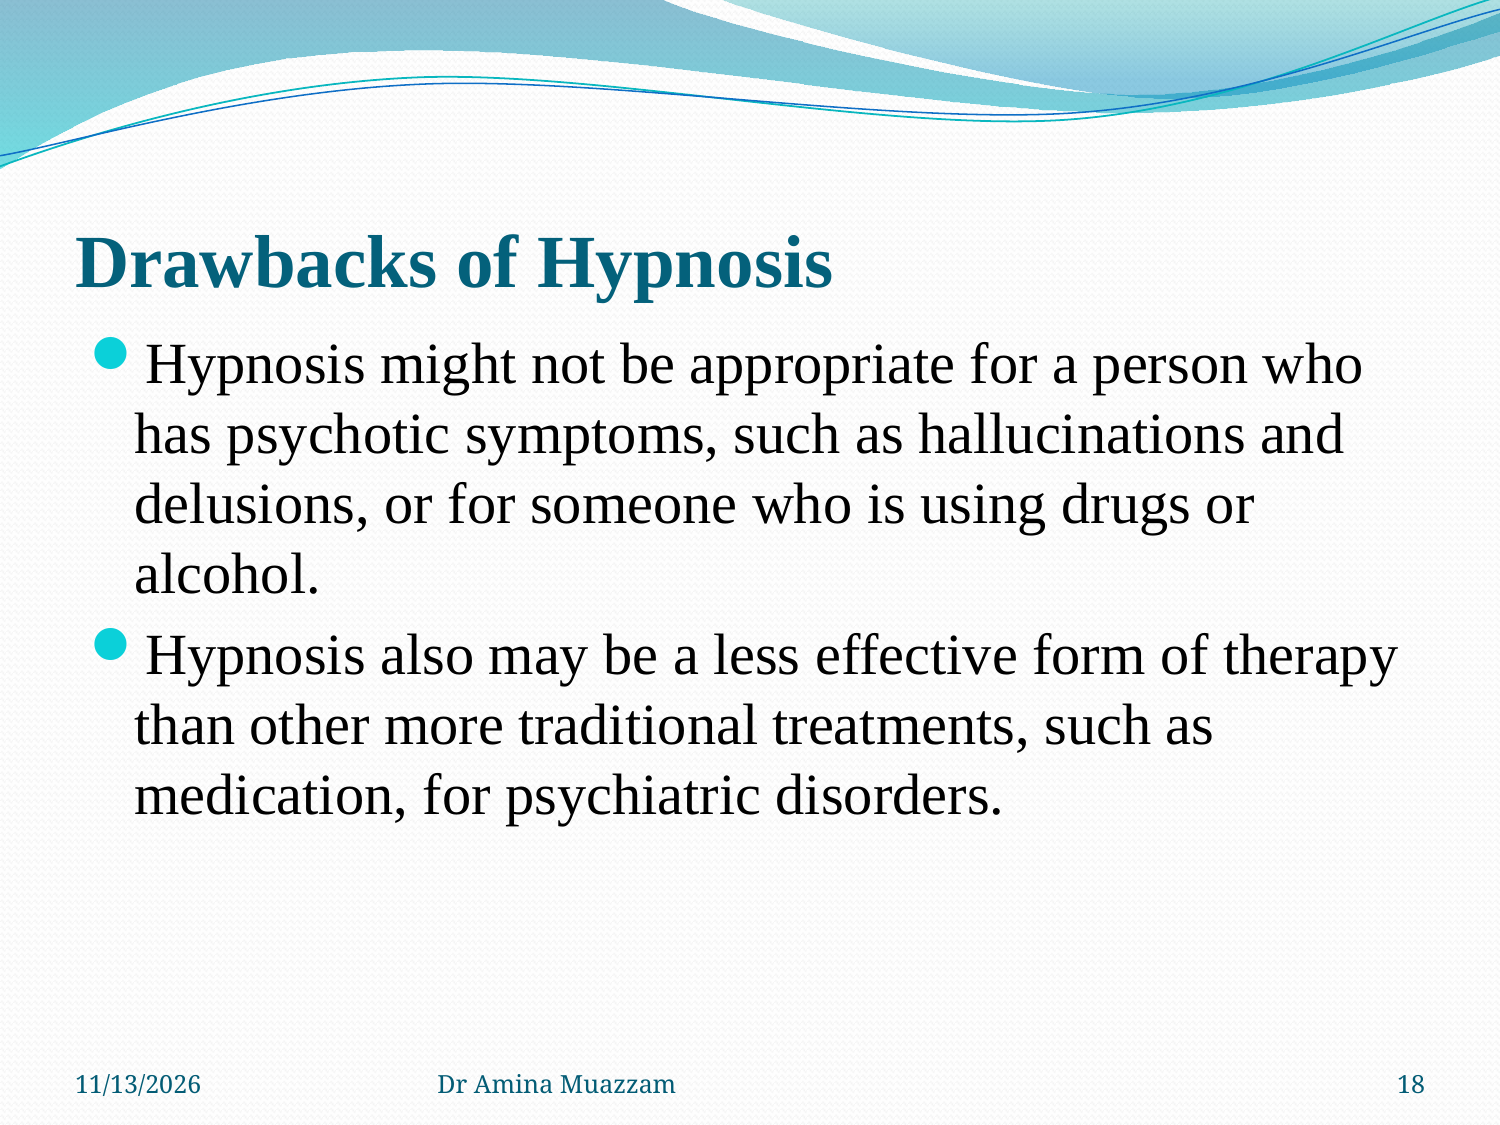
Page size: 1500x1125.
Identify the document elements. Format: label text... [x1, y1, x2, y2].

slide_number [75, 1042, 425, 1103]
title Drawbacks of Hypnosis [75, 115, 1425, 303]
slide_number 18 [1299, 1042, 1425, 1103]
footer Dr Amina Muazzam [437, 1042, 988, 1103]
list Hypnosis might not be appropriate for a person who has psychotic symptoms, such as hallucinations and delusions, or for someone who is using drugs or alcohol. Hypnosis also may be a less effective form of therapy than other more traditional treatments, such as medication, for psychiatric disorders. [75, 317, 1425, 1038]
